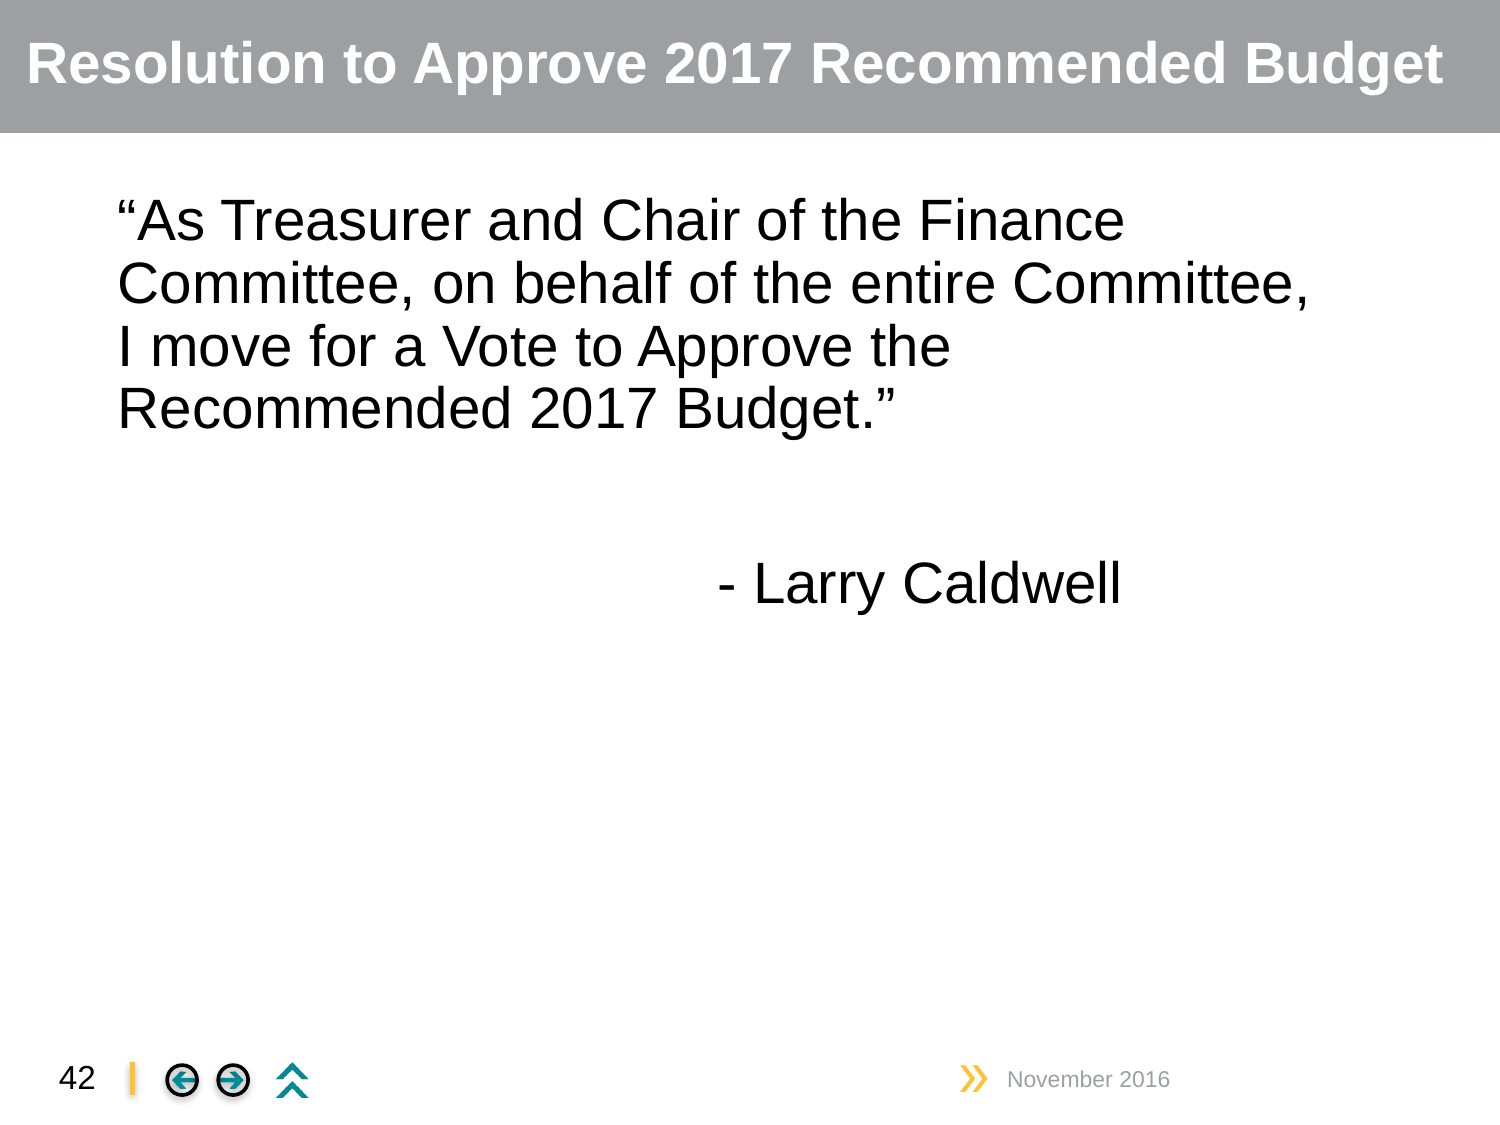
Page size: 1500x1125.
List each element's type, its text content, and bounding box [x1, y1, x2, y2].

list “As Treasurer and Chair of the Finance Committee, on behalf of the entire Committee, I move for a Vote to Approve the Recommended 2017 Budget.” - Larry Caldwell [117, 190, 1344, 876]
picture [275, 1062, 309, 1098]
picture [960, 1065, 988, 1092]
title Resolution to Approve 2017 Recommended Budget [26, 0, 1470, 131]
